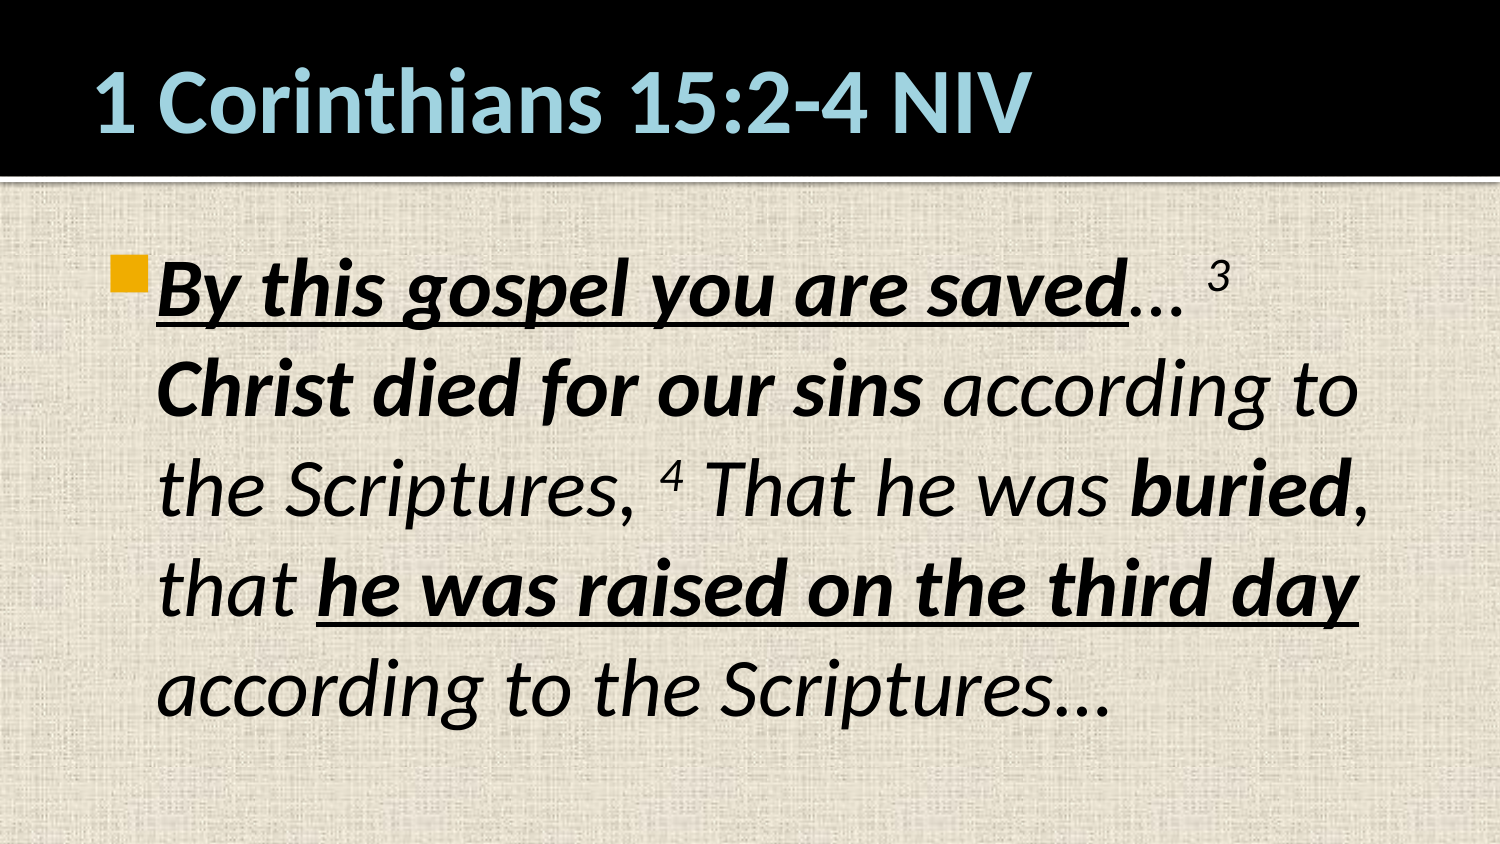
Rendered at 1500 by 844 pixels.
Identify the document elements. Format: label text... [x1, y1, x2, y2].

list By this gospel you are saved… 3 Christ died for our sins according to the Scriptures, 4 That he was buried, that he was raised on the third day according to the Scriptures… [75, 218, 1425, 788]
title 1 Corinthians 15:2-4 NIV [75, 19, 1425, 174]
